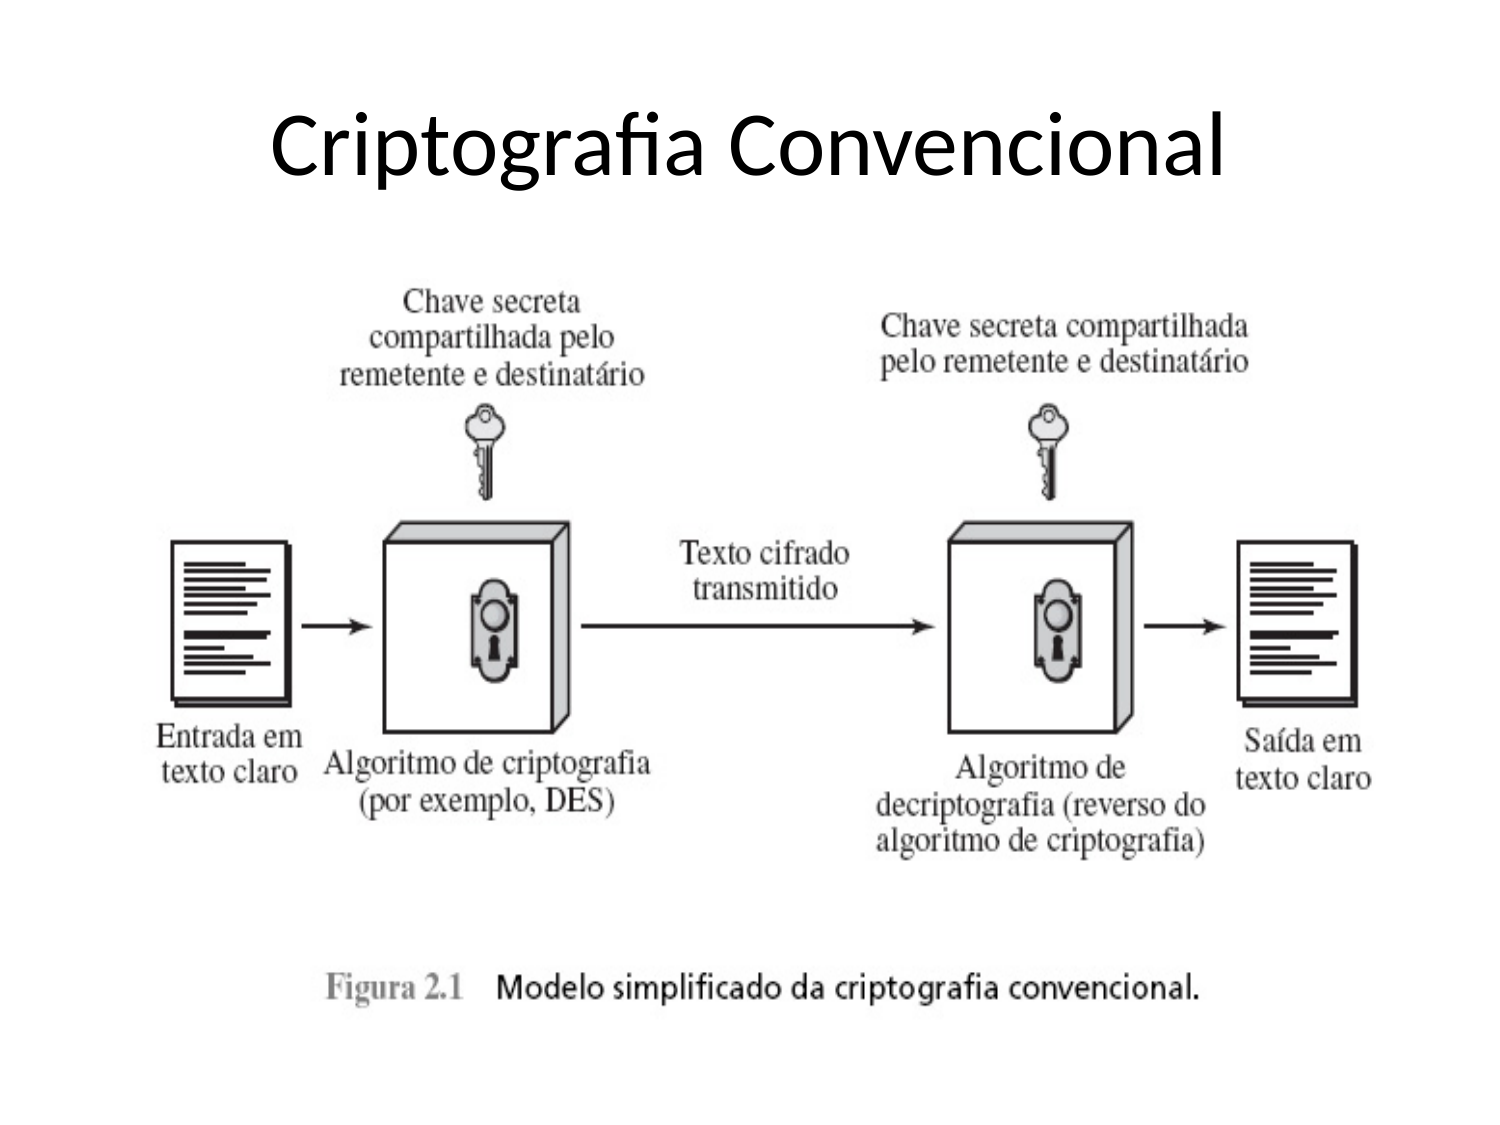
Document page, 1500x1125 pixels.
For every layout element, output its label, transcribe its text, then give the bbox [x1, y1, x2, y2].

title Criptografia Convencional [75, 45, 1425, 233]
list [88, 278, 1424, 1036]
